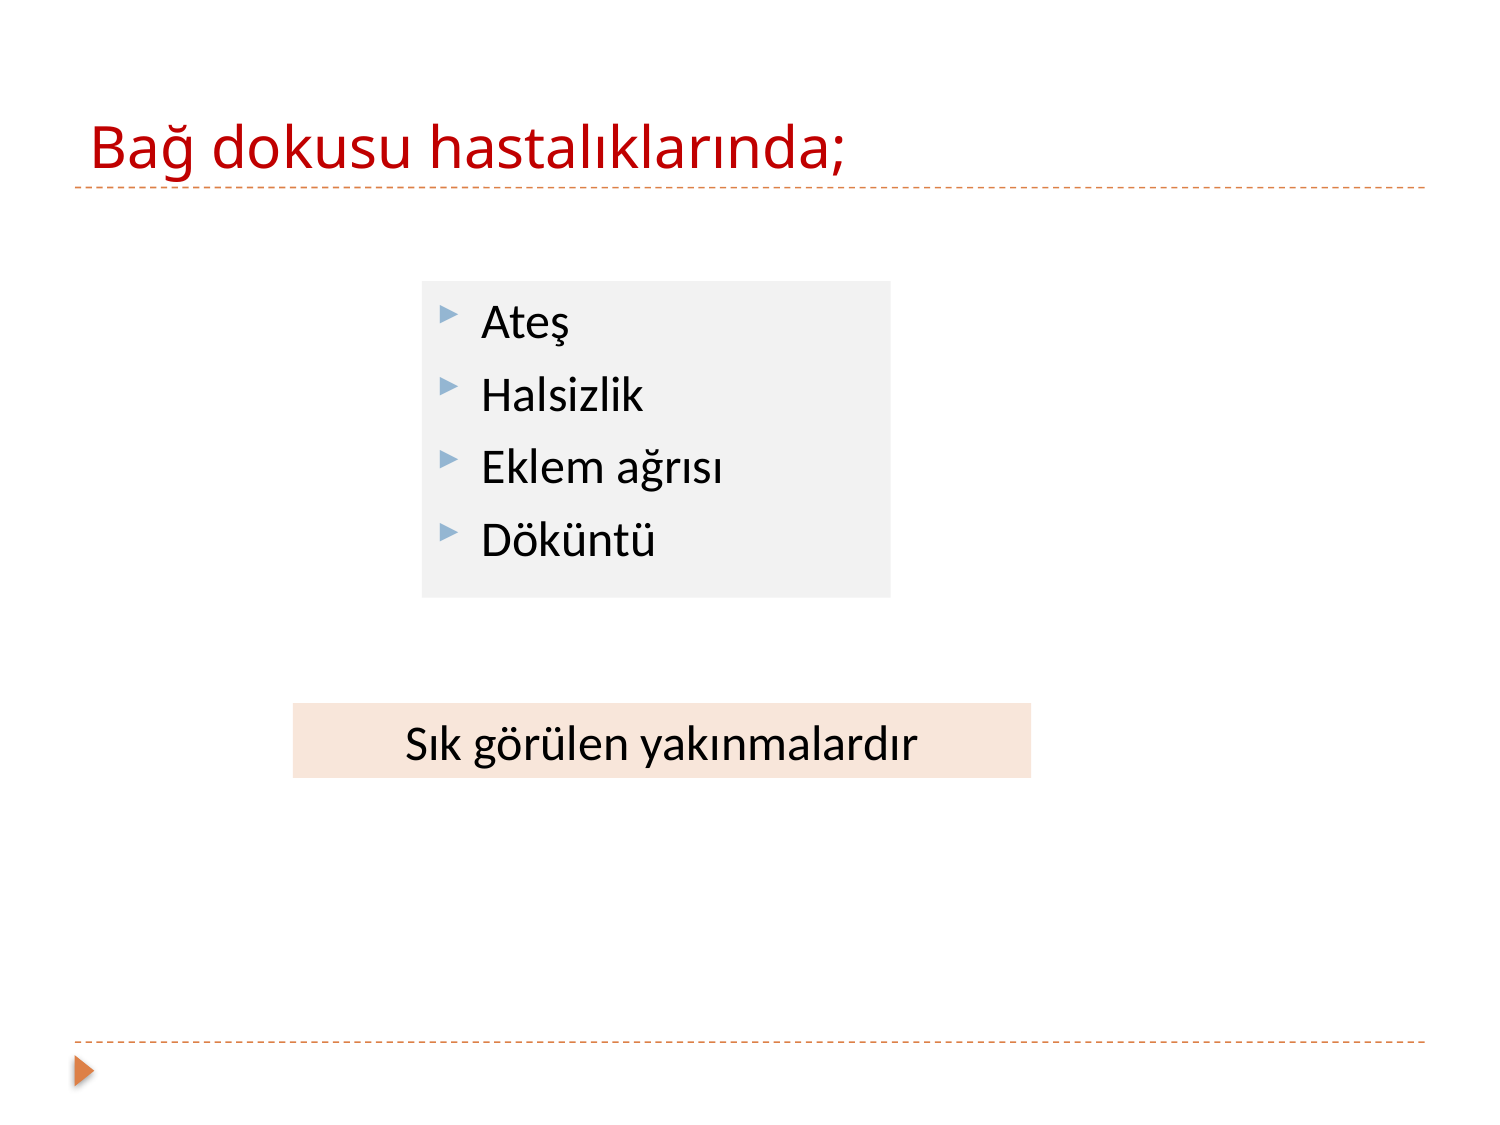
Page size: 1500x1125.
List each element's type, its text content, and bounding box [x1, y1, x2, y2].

list Ateş Halsizlik Eklem ağrısı Döküntü [421, 281, 891, 598]
text_box Sık görülen yakınmalardır [292, 703, 1032, 778]
title Bağ dokusu hastalıklarında; [75, 24, 1425, 188]
